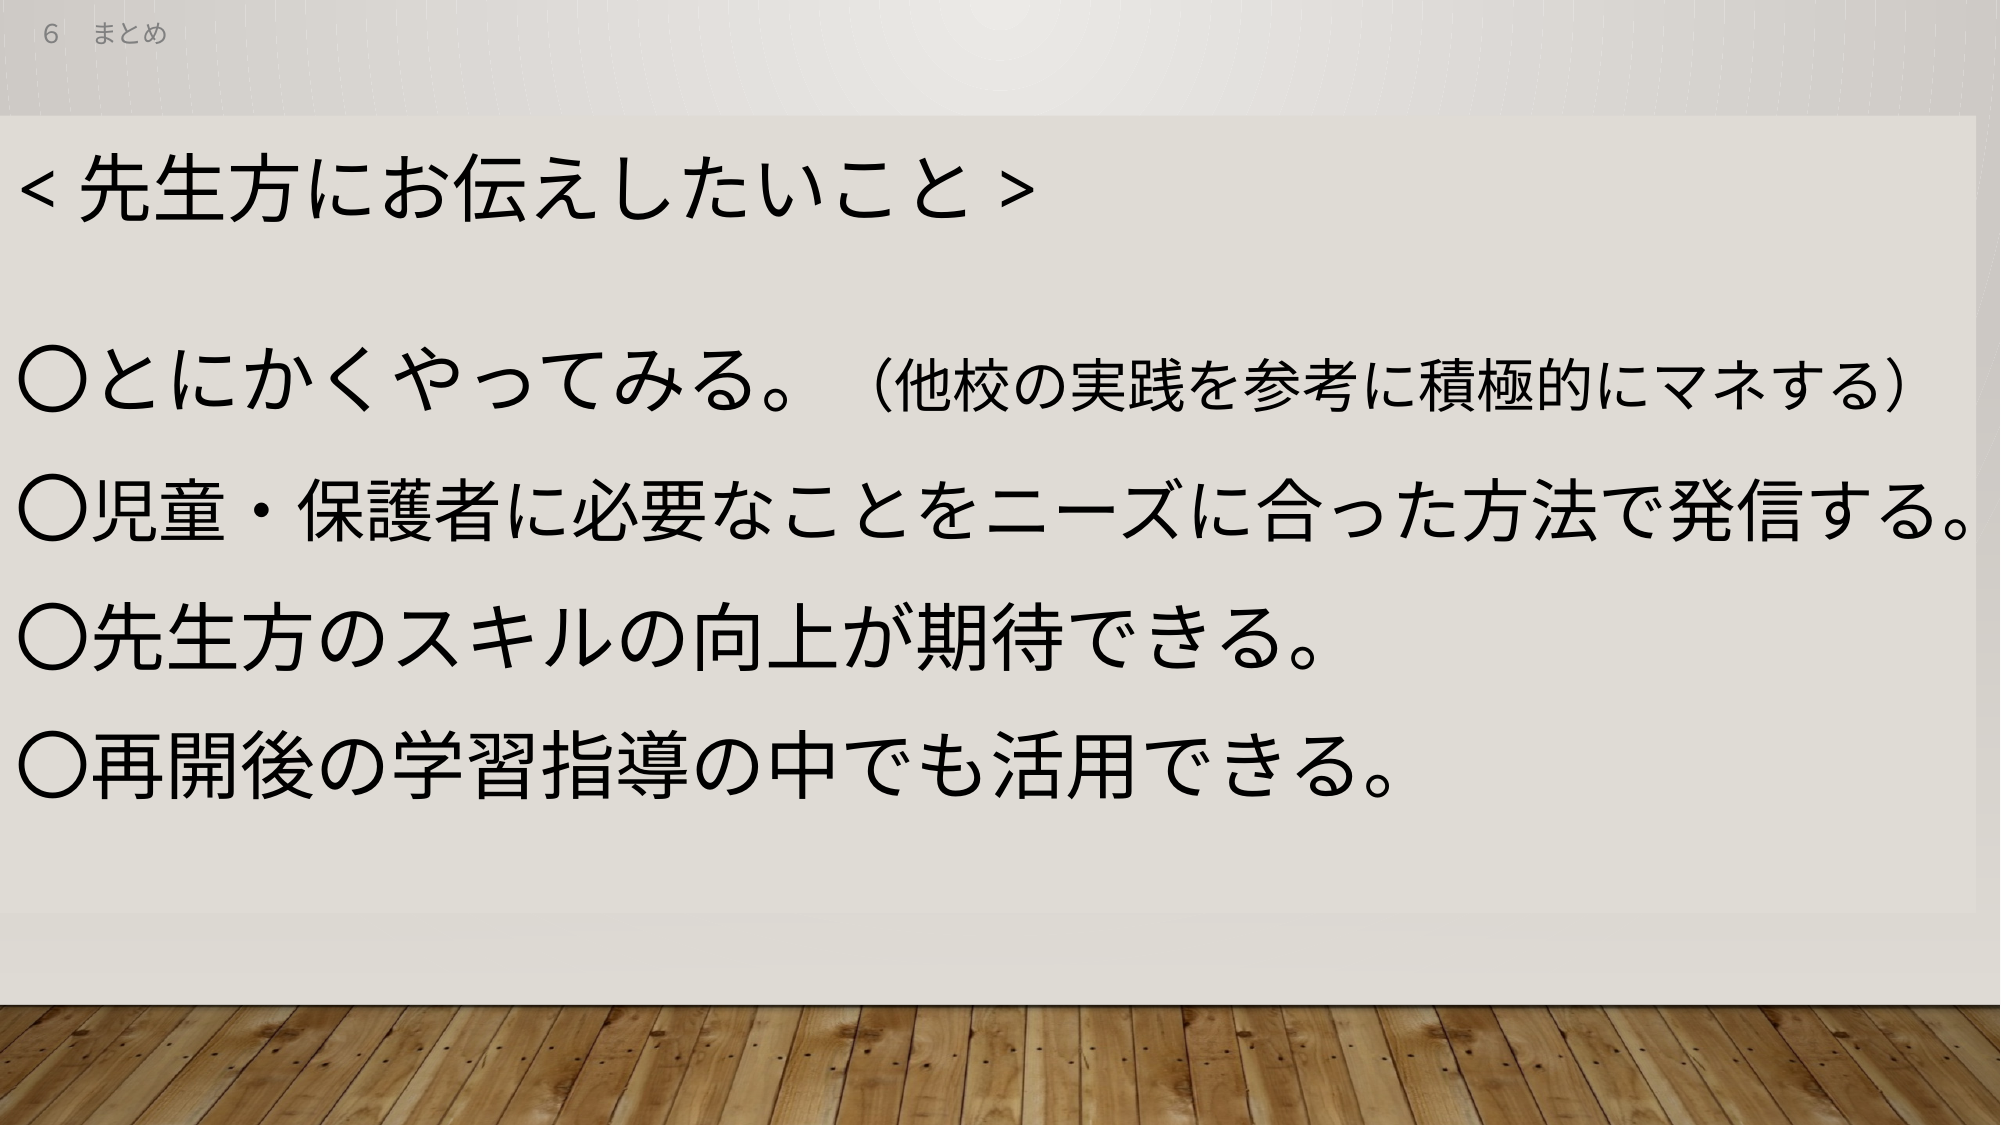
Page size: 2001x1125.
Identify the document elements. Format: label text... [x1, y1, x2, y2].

title ６ まとめ [23, 13, 1116, 89]
list <先生方にお伝えしたいこと> 〇とにかくやってみる。（他校の実践を参考に積極的にマネする） 〇児童・保護者に必要なことをニーズに合った方法で発信する。 〇先生方のスキルの向上が期待できる。 〇再開後の学習指導の中でも活用できる。 [0, 115, 1977, 913]
picture [0, 1005, 2000, 1125]
